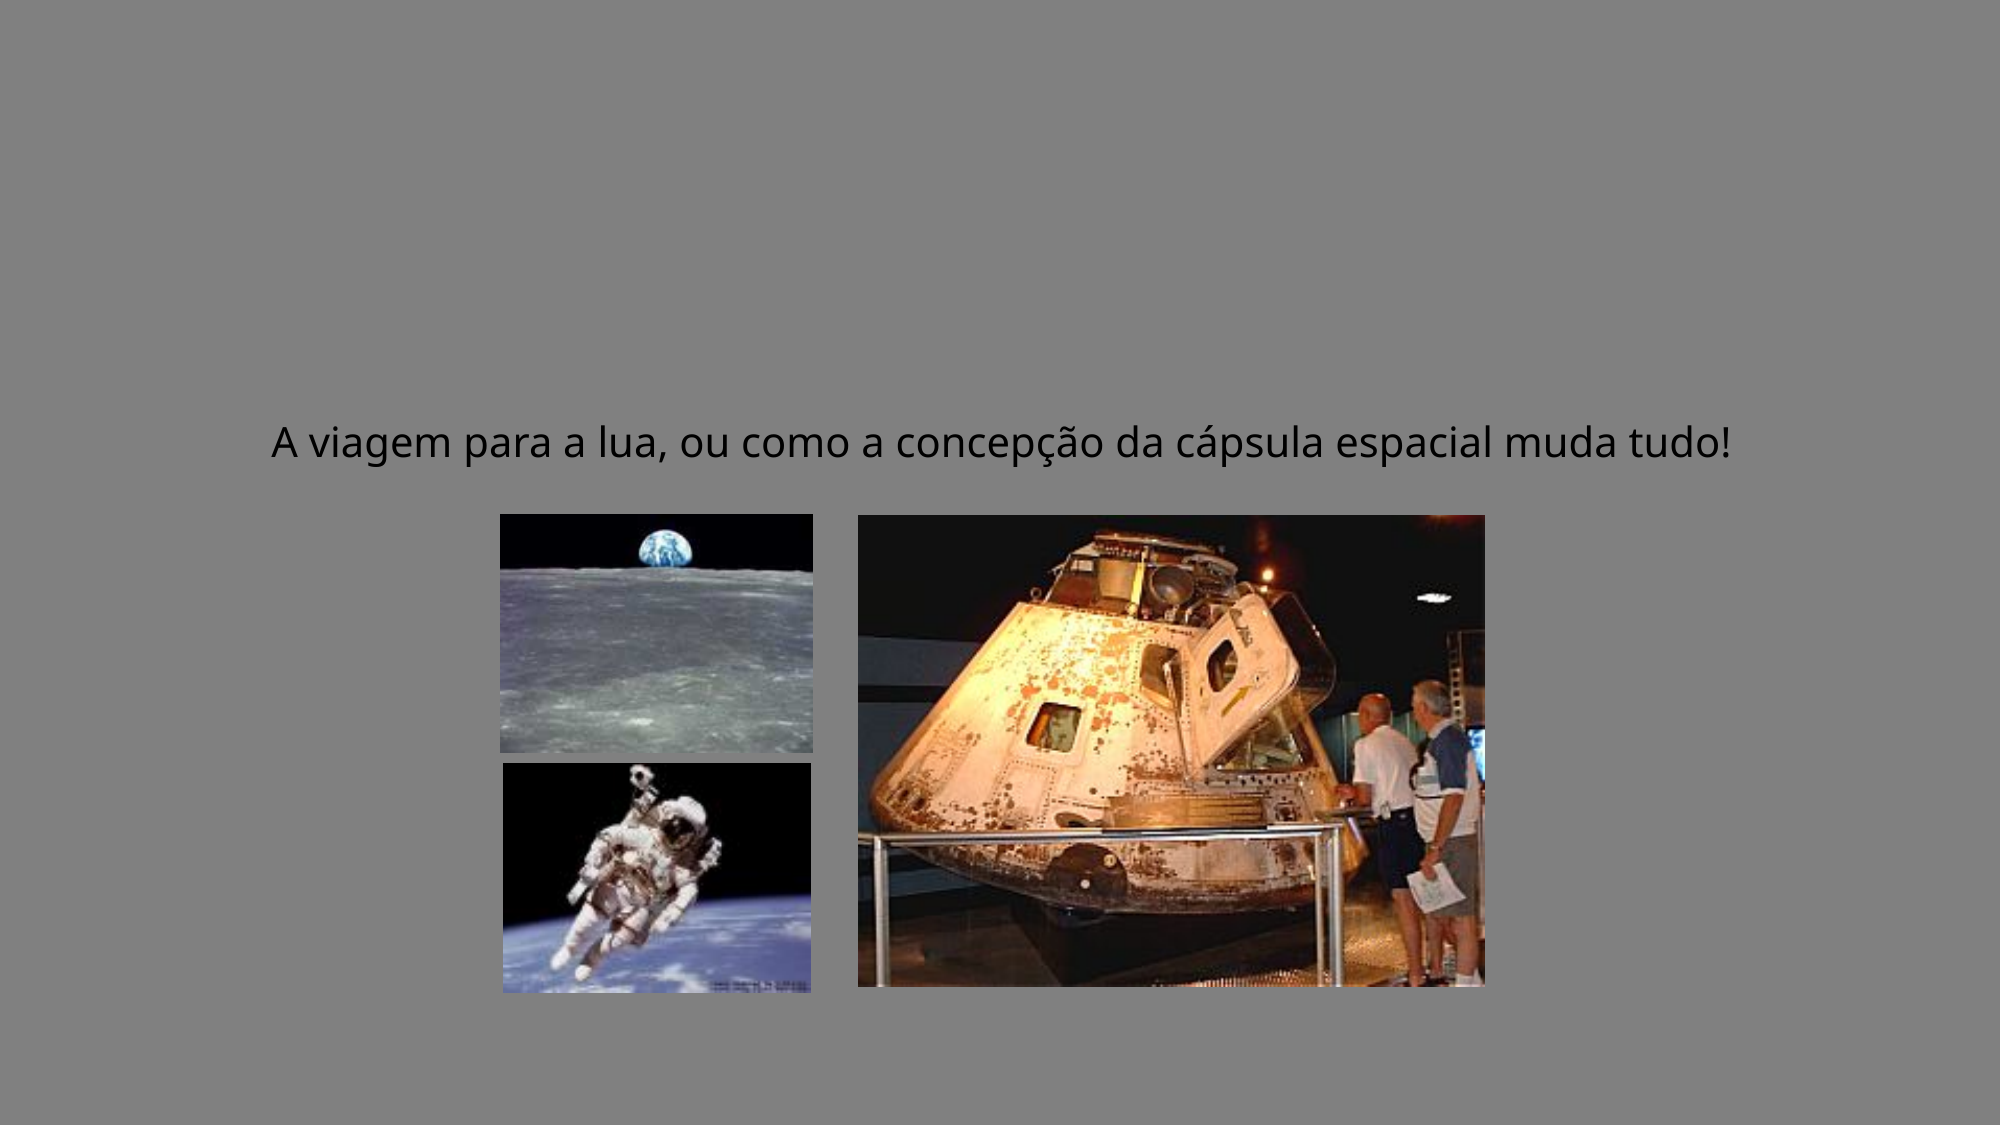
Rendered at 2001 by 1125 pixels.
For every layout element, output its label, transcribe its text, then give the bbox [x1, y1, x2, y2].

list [858, 515, 1485, 987]
text_box A viagem para a lua, ou como a concepção da cápsula espacial muda tudo! [256, 408, 1747, 474]
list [499, 514, 813, 753]
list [503, 763, 811, 993]
